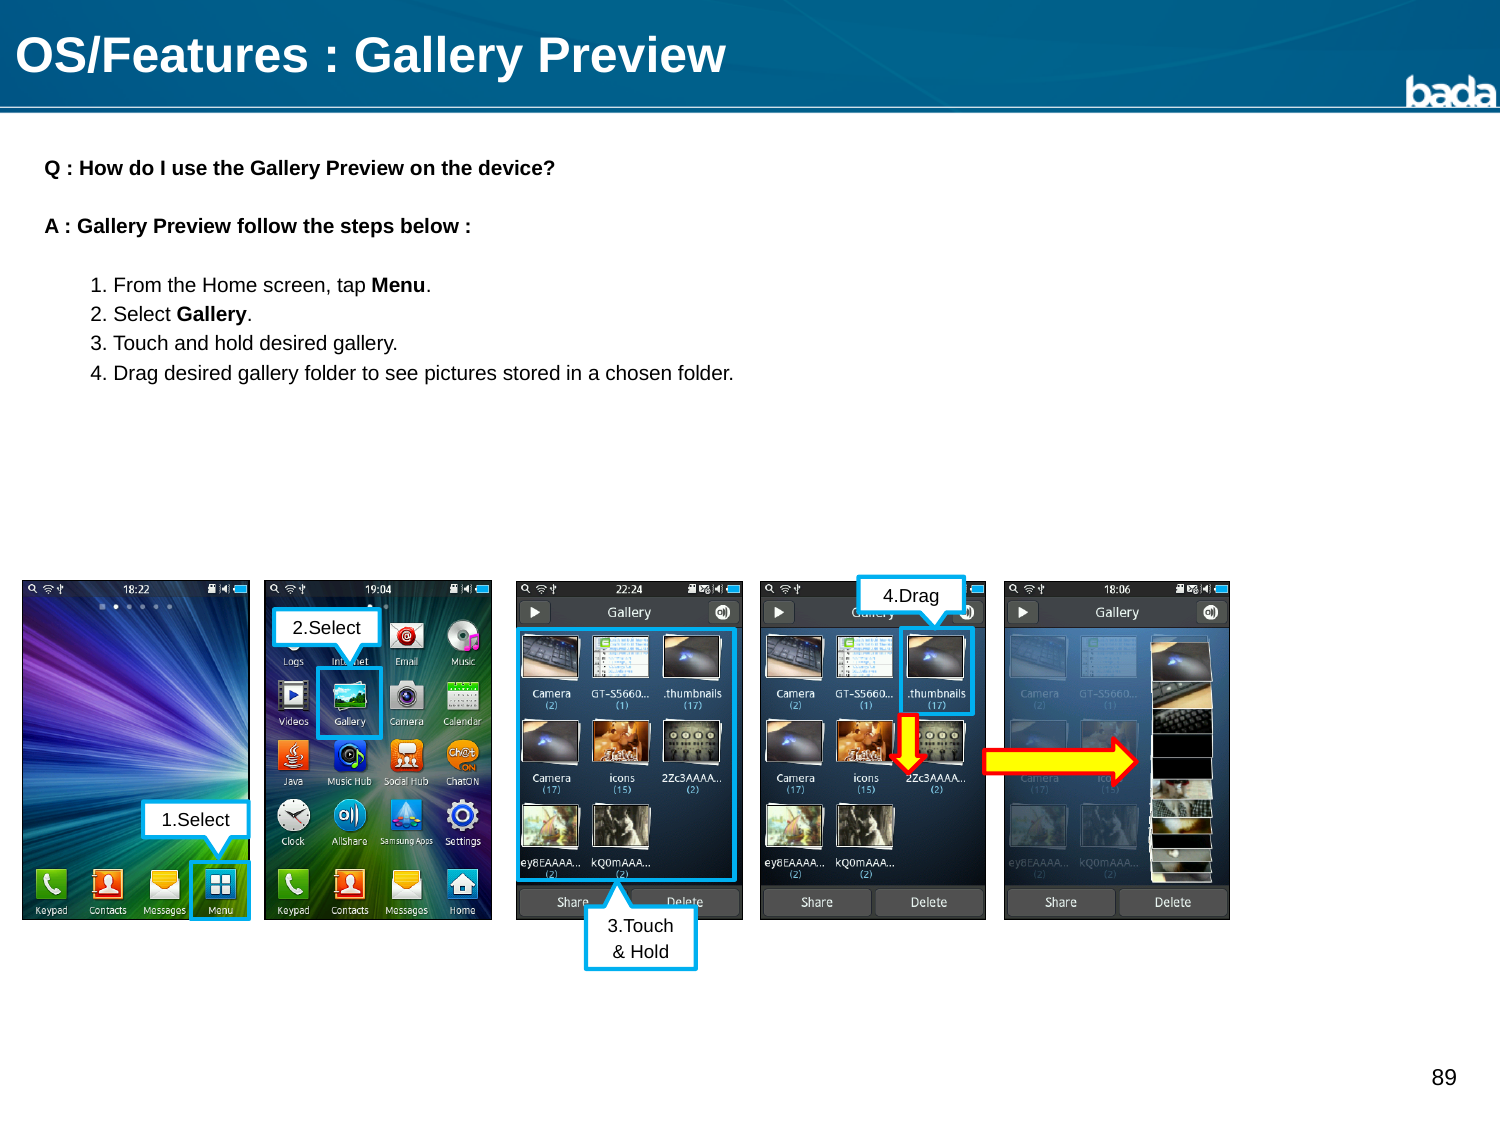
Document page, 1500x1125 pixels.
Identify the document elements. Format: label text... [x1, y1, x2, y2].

text_box 4.Drag [856, 574, 967, 579]
list Q : How do I use the Gallery Preview on the device? A : Gallery Preview follow the steps below : 1. From the Home screen, tap Menu. 2. Select Gallery. 3. Touch and hold desired gallery. 4. Drag desired gallery folder to see pictures stored in a chosen folder. [29, 147, 1471, 455]
text_box 3.Touch & Hold [583, 928, 698, 972]
text_box [991, 747, 999, 776]
slide_number 89 [1387, 1046, 1473, 1106]
title OS/Features : Gallery Preview [0, 0, 1500, 105]
picture [0, 105, 1500, 1125]
